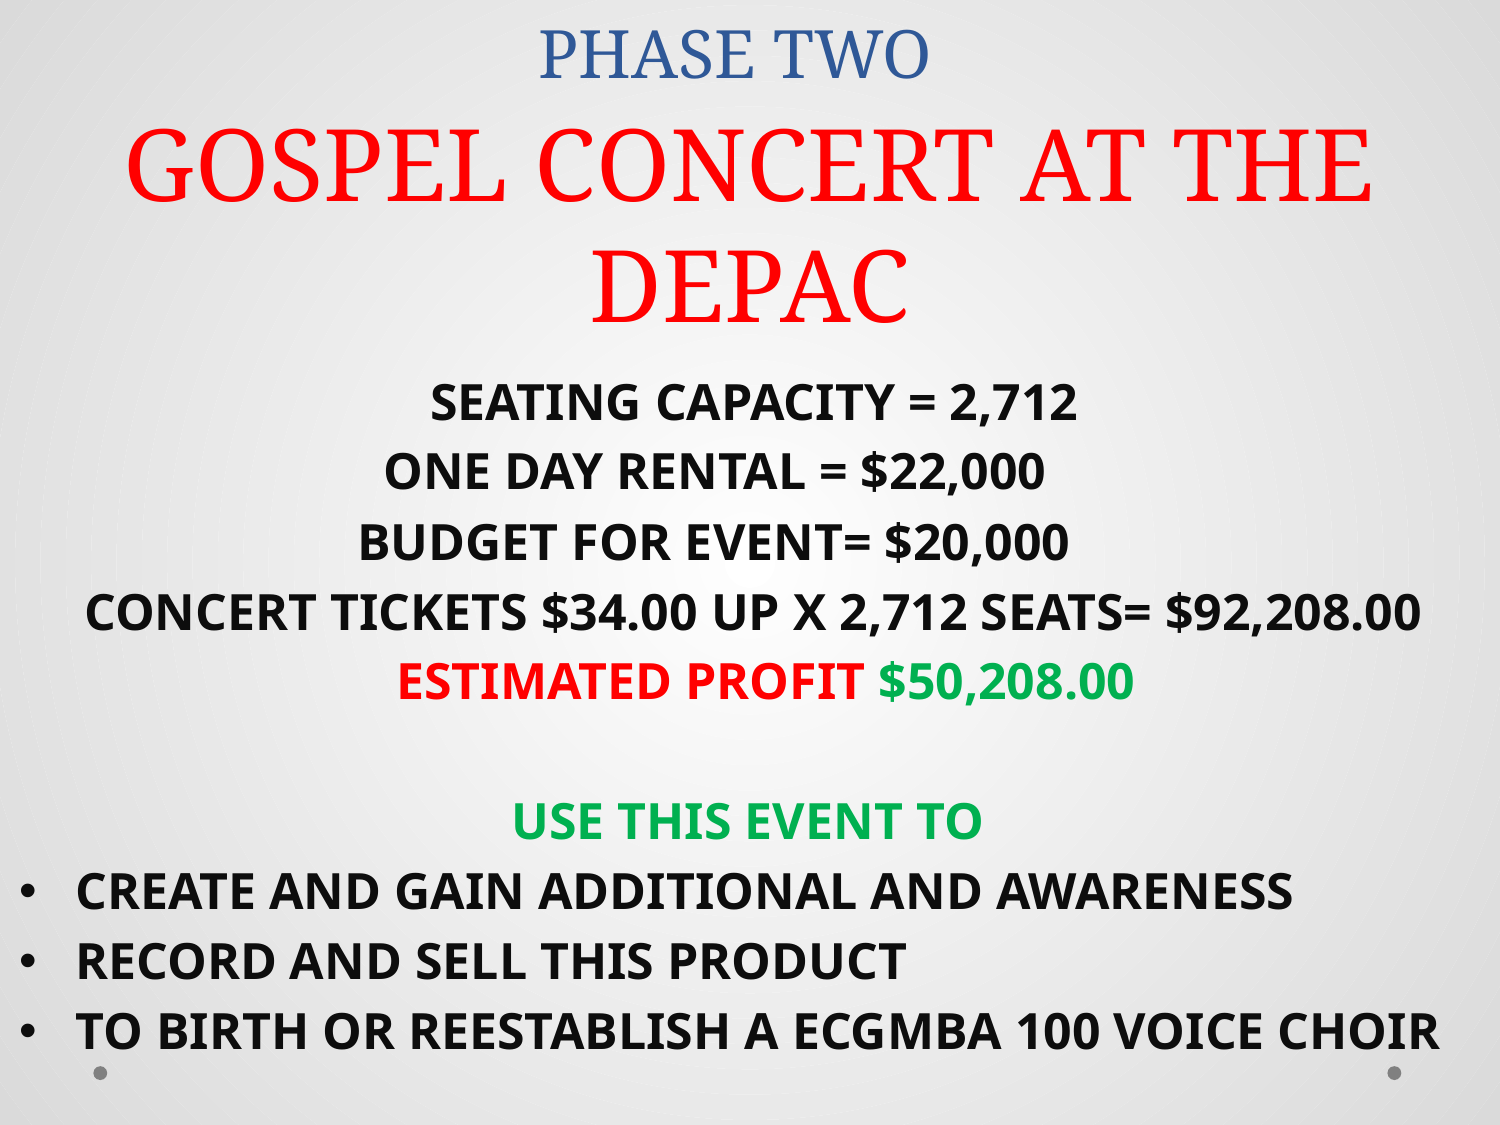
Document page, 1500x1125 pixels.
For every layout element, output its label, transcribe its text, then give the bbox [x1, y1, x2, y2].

list SEATING CAPACITY = 2,712 ONE DAY RENTAL = $22,000 BUDGET FOR EVENT= $20,000 CONCERT TICKETS $34.00 UP X 2,712 SEATS= $92,208.00 ESTIMATED PROFIT $50,208.00 USE THIS EVENT TO CREATE AND GAIN ADDITIONAL AND AWARENESS RECORD AND SELL THIS PRODUCT TO BIRTH OR REESTABLISH A ECGMBA 100 VOICE CHOIR [4, 362, 1500, 1125]
title PHASE TWO GOSPEL CONCERT AT THE DEPAC [0, 0, 1500, 350]
